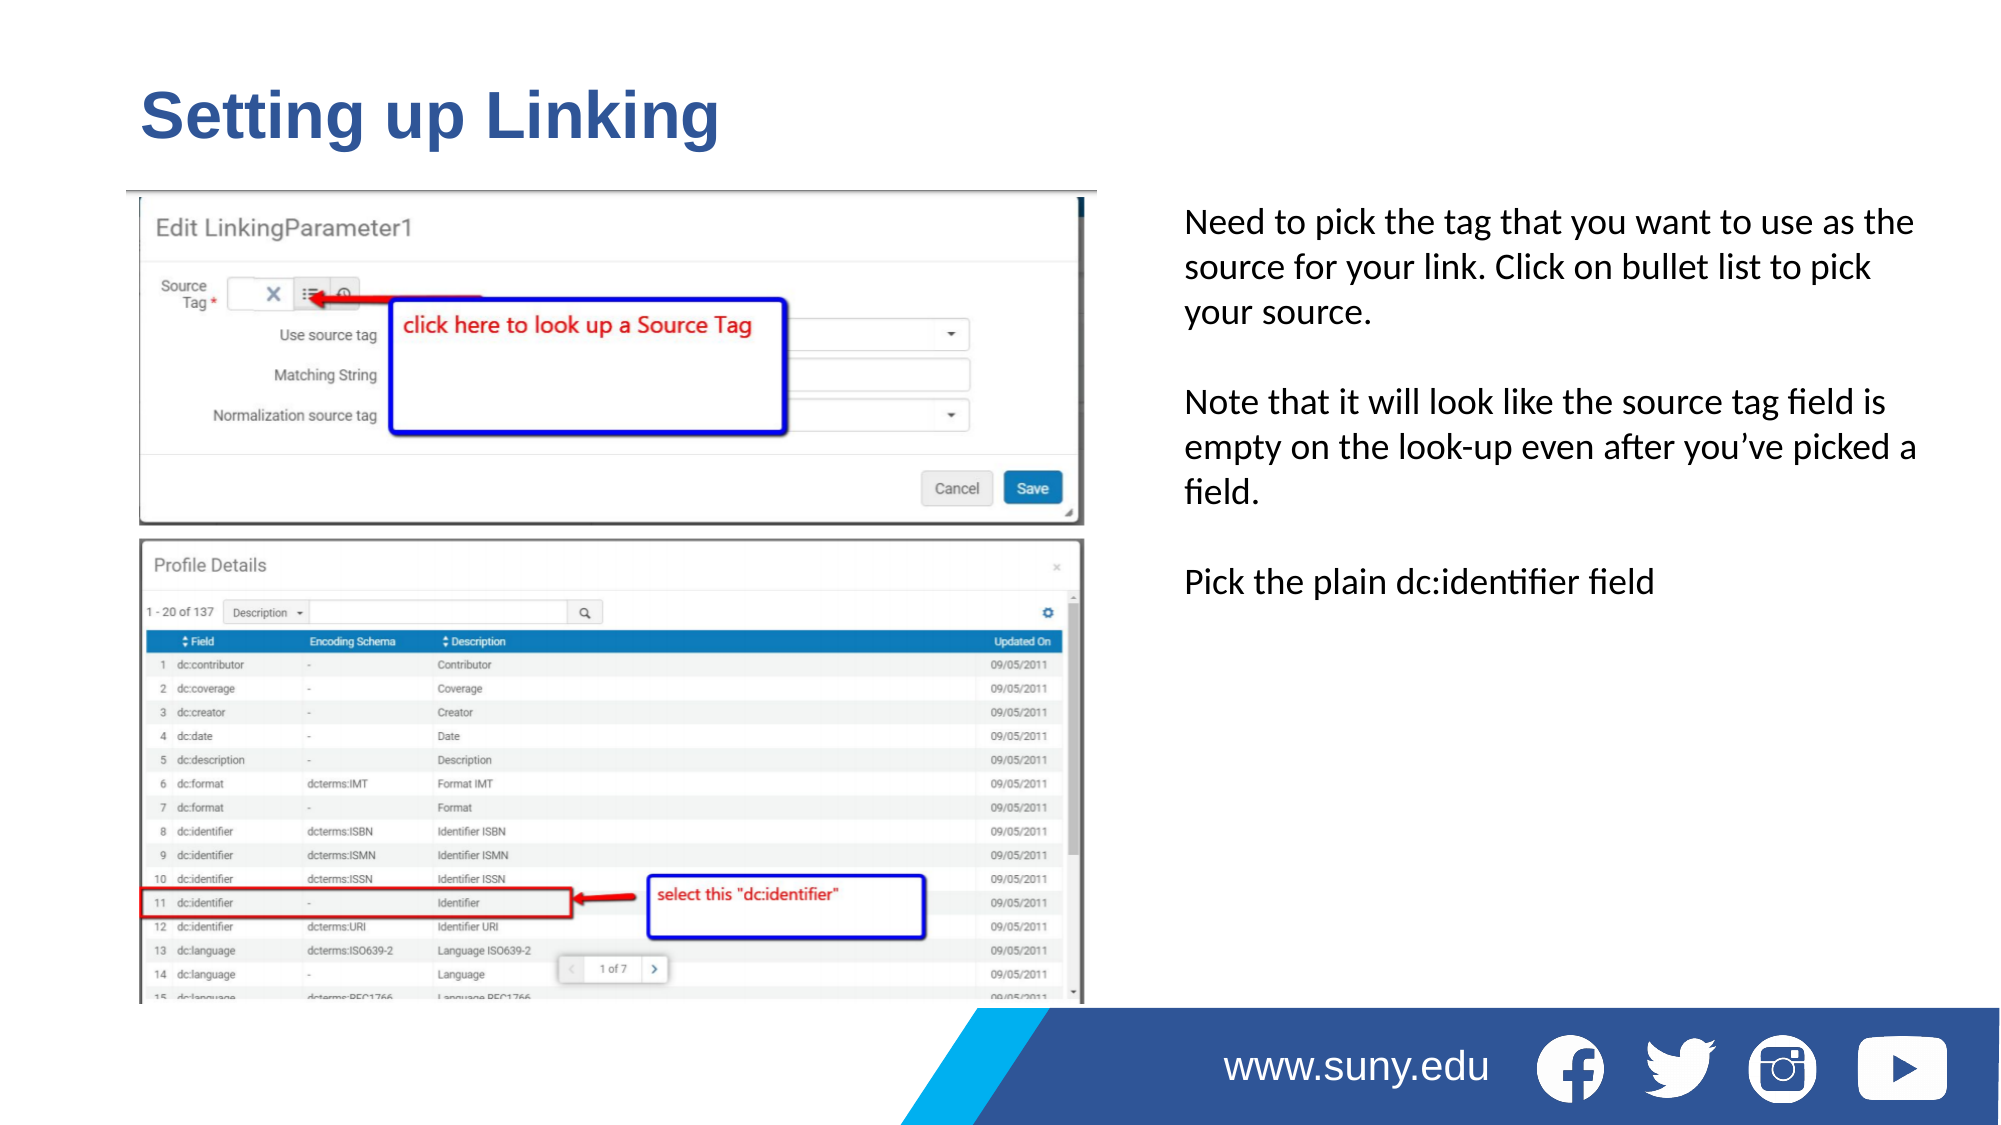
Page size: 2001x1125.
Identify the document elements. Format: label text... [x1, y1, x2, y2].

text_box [900, 1007, 2000, 1125]
text_box Setting up Linking [126, 64, 1863, 159]
text_box Need to pick the tag that you want to use as the source for your link. Click on bullet list to pick your source. Note that it will look like the source tag field is empty on the look-up even after you’ve picked a field. Pick the plain dc:identifier field [1169, 190, 1947, 610]
picture [126, 190, 1097, 1004]
